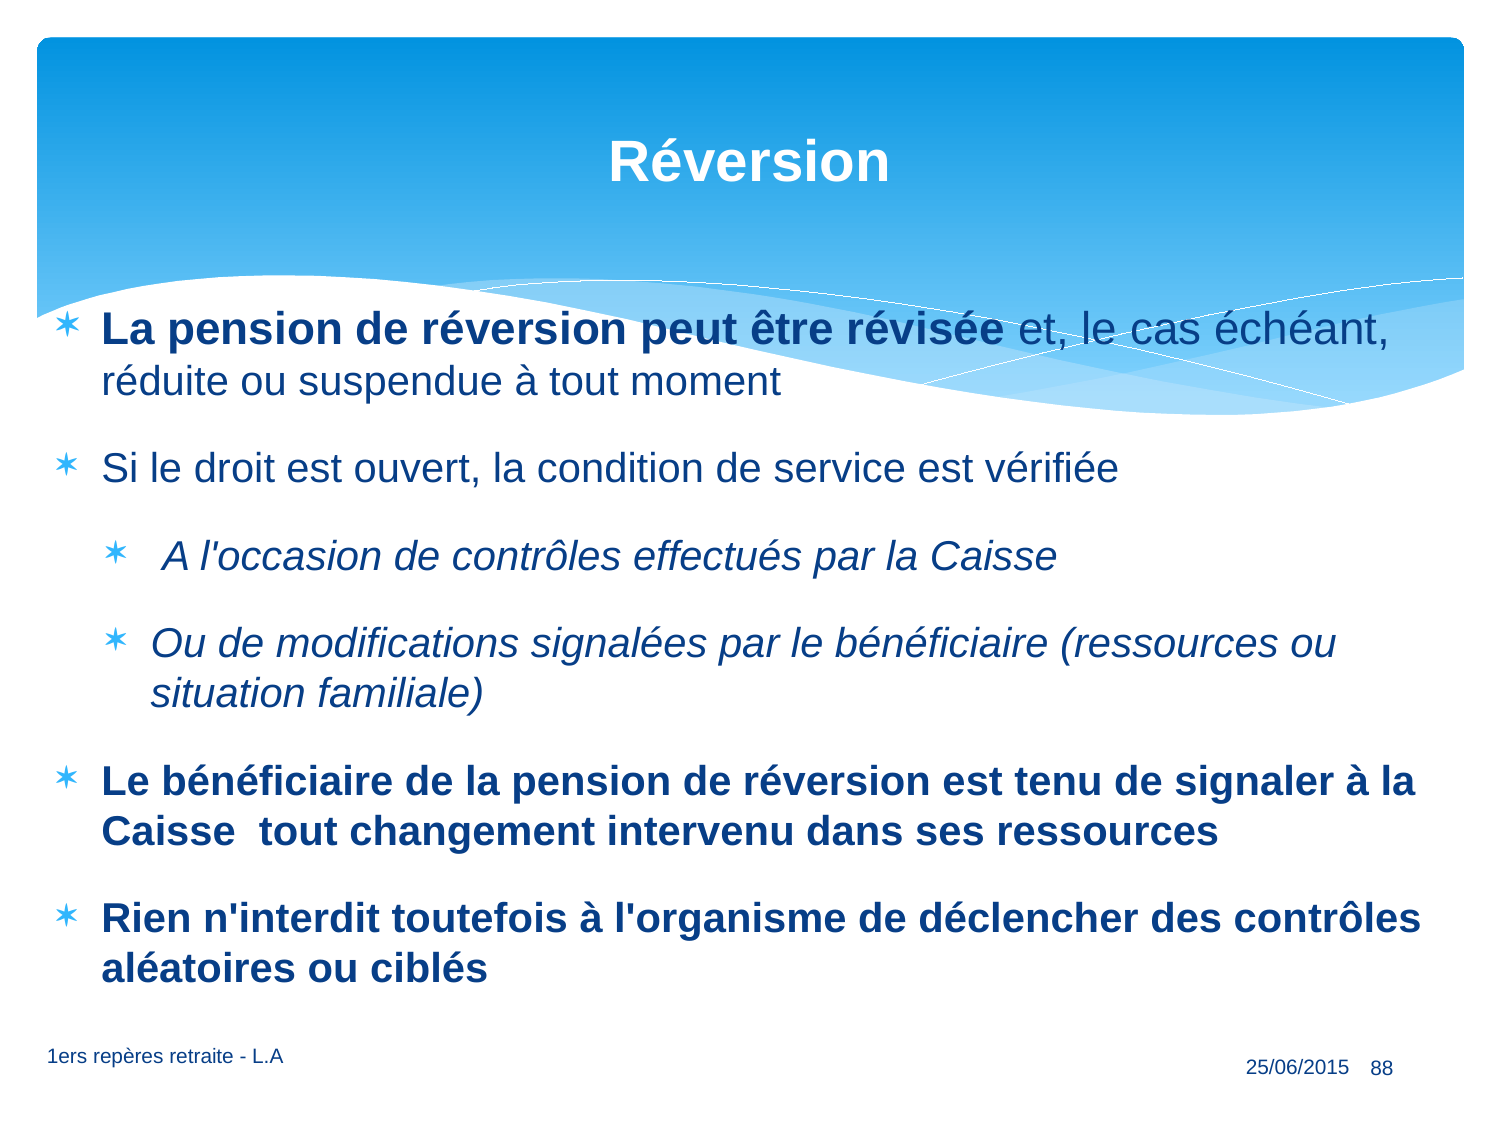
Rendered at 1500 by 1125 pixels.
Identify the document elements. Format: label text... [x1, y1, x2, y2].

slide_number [847, 1046, 1365, 1086]
footer 1ers repères retraite - L.A [31, 1025, 653, 1086]
slide_number 88 [1340, 1035, 1424, 1100]
list La pension de réversion peut être révisée et, le cas échéant, réduite ou suspendue à tout moment Si le droit est ouvert, la condition de service est vérifiée A l'occasion de contrôles effectués par la Caisse Ou de modifications signalées par le bénéficiaire (ressources ou situation familiale) Le bénéficiaire de la pension de réversion est tenu de signaler à la Caisse tout changement intervenu dans ses ressources Rien n'interdit toutefois à l'organisme de déclencher des contrôles aléatoires ou ciblés [41, 290, 1459, 1005]
title Réversion [75, 55, 1425, 261]
